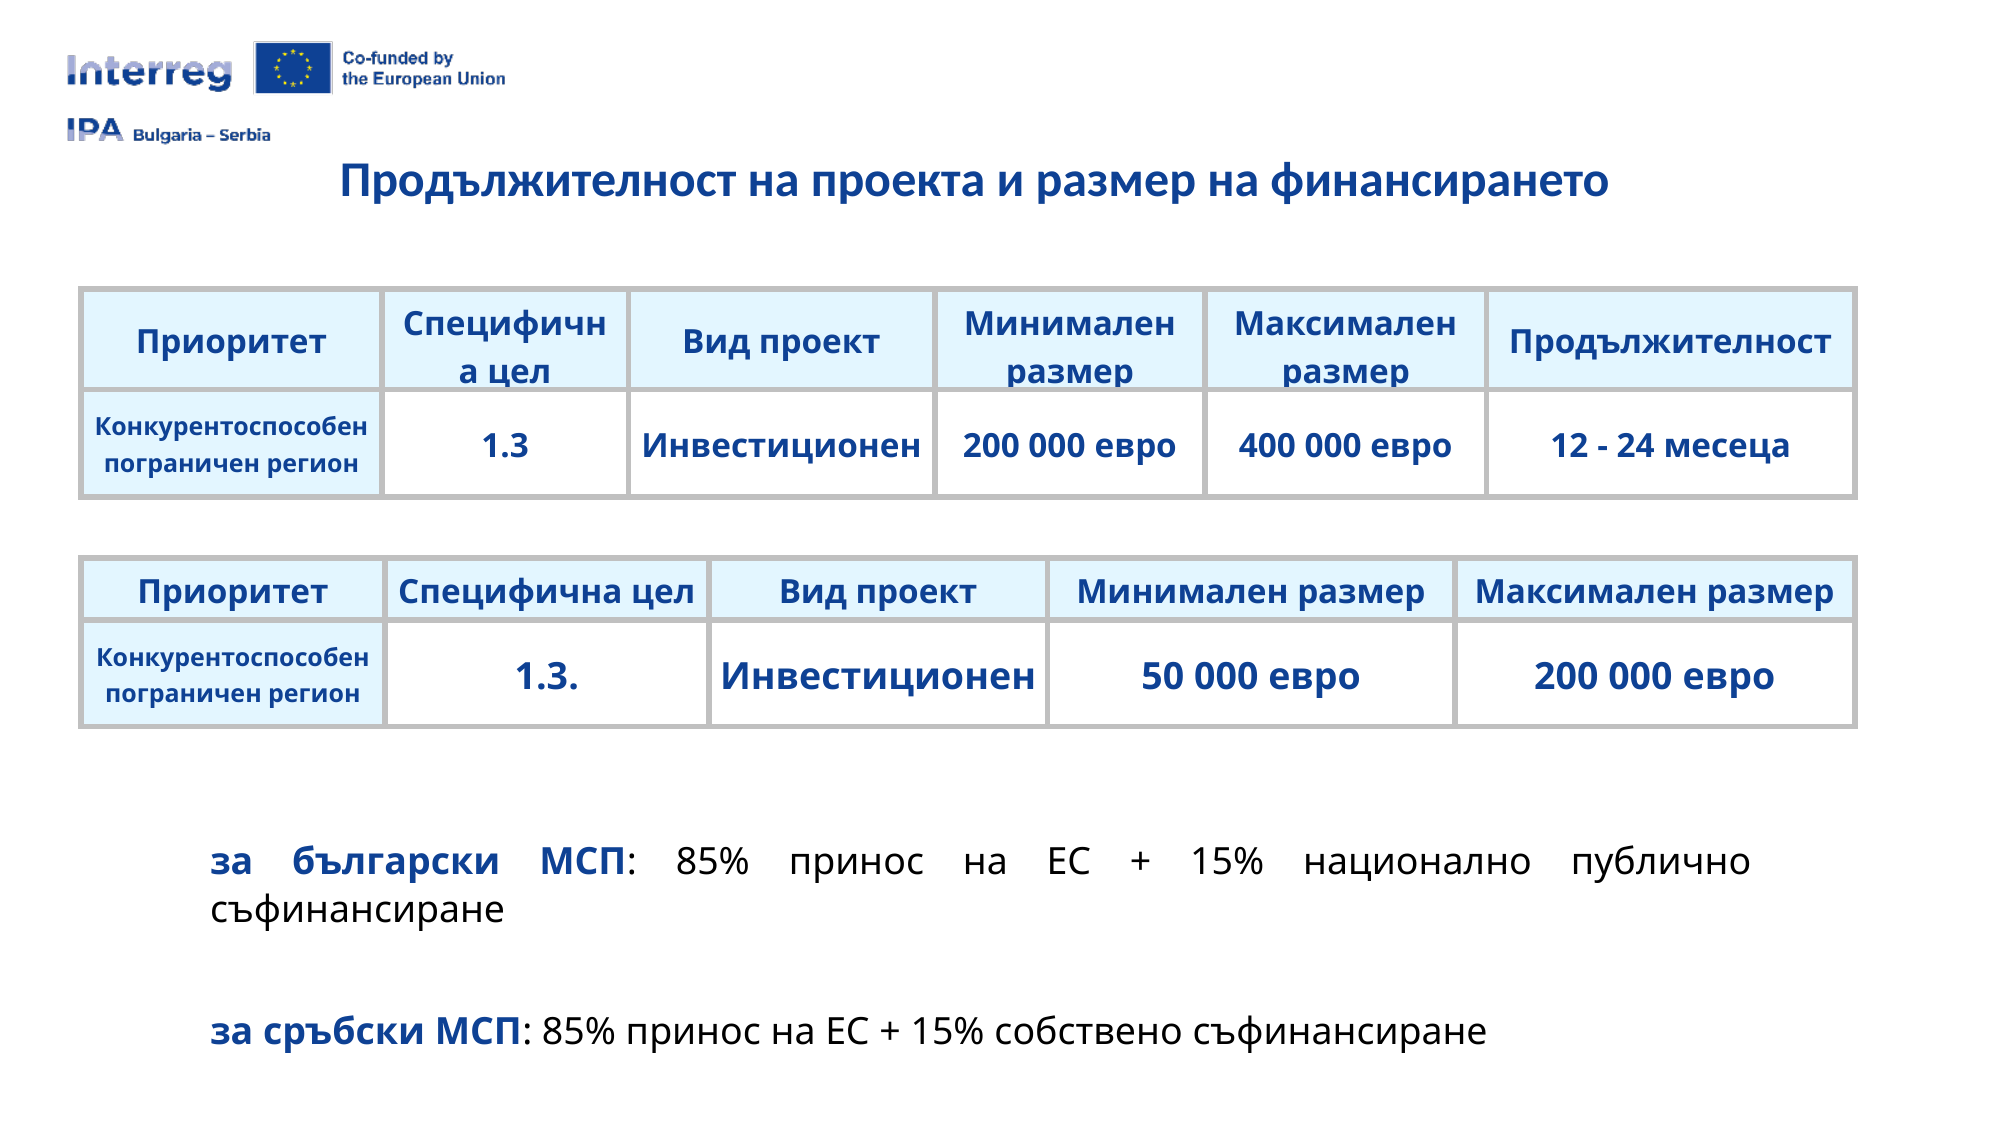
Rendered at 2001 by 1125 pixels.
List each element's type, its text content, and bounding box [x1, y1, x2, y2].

table_cell 200 000 евро [1458, 623, 1852, 724]
table_cell Инвестиционен [631, 392, 932, 494]
table_header Приоритет [84, 561, 382, 617]
table_header Максимален размер [1458, 561, 1852, 617]
table_header Продължителност [1489, 292, 1852, 387]
table_header Минимален размер [938, 292, 1202, 387]
table_header Максимален размер [1208, 292, 1484, 387]
table_cell 12 - 24 месеца [1489, 392, 1852, 494]
table_cell 50 000 евро [1050, 623, 1452, 724]
table_cell 400 000 евро [1208, 392, 1484, 494]
table_cell 1.3. [388, 623, 706, 724]
table_cell Конкурентоспособен пограничен регион [84, 392, 379, 494]
table_cell 1.3 [385, 392, 626, 494]
table_header Вид проект [712, 561, 1045, 617]
table_header Вид проект [631, 292, 932, 387]
text_box Продължителност на проекта и размер на финансирането [324, 139, 1719, 215]
table_header Минимален размер [1050, 561, 1452, 617]
table_cell 200 000 евро [938, 392, 1202, 494]
table_header Приоритет [84, 292, 379, 387]
table_cell Инвестиционен [712, 623, 1045, 724]
table_header Специфична цел [388, 561, 706, 617]
text_box за български МСП: 85% принос на ЕС + 15% национално публично съфинансиране за сръбски МСП: 85% принос на ЕС + 15% собствено съфинансиране [195, 826, 1767, 1060]
table_header Специфична цел [385, 292, 626, 387]
picture [43, 18, 531, 166]
table_cell Конкурентоспособен пограничен регион [84, 623, 382, 724]
